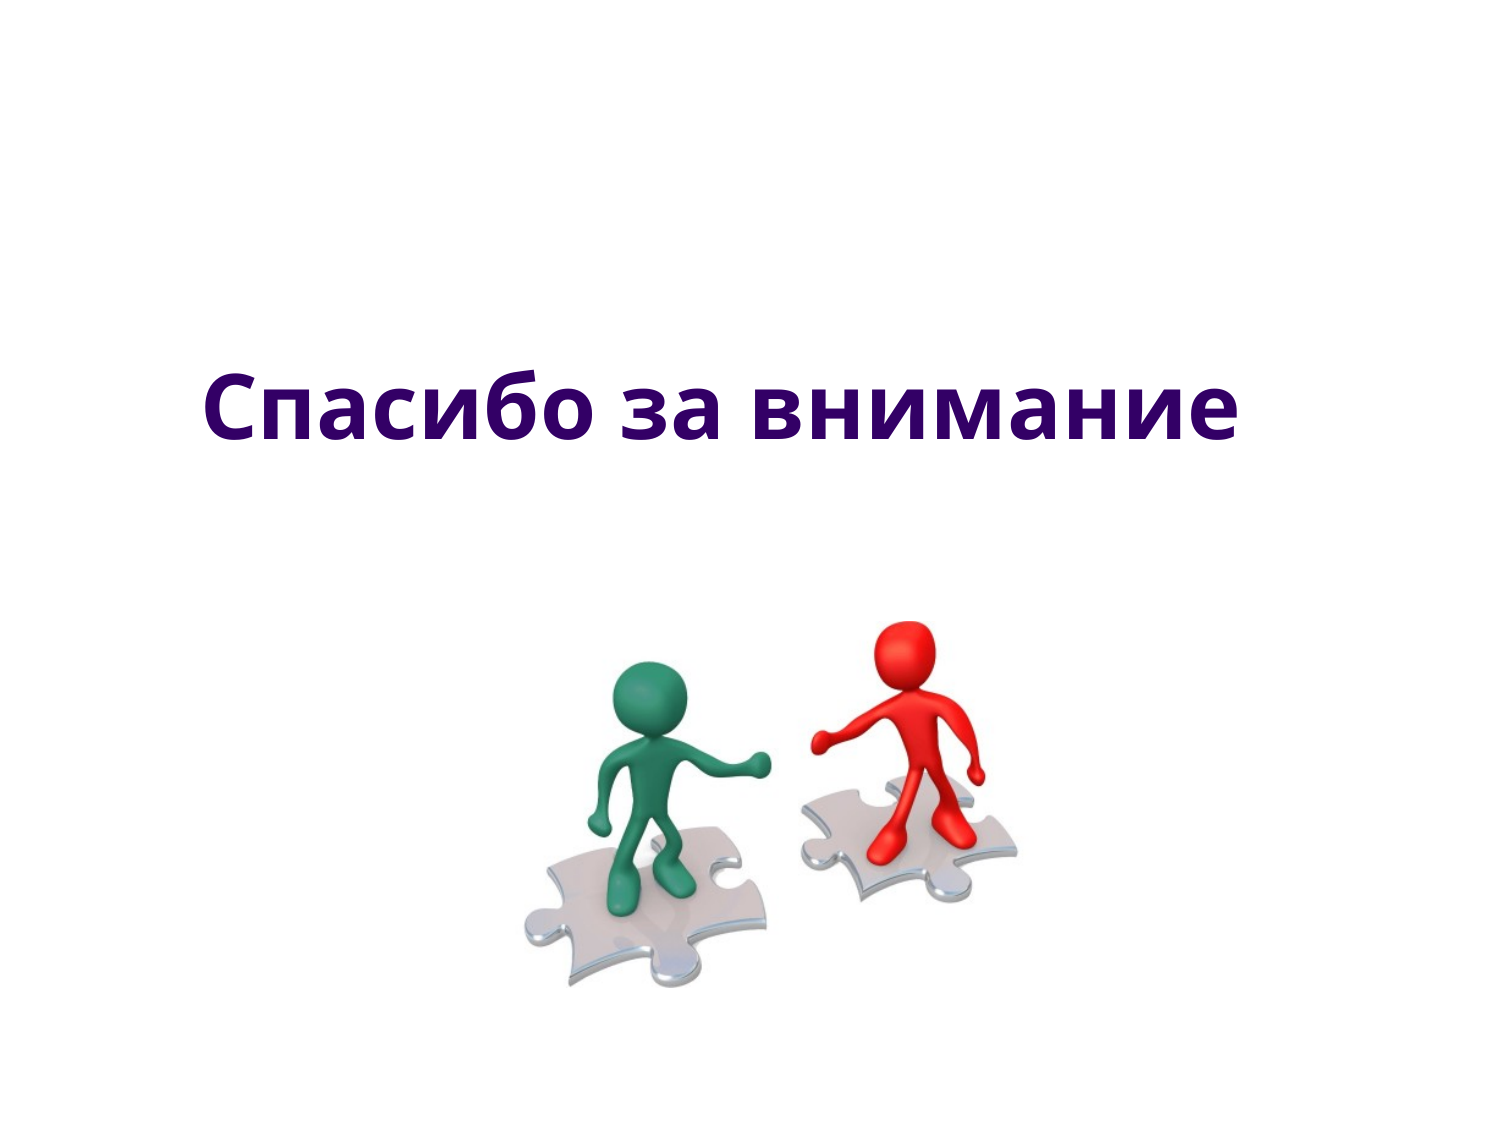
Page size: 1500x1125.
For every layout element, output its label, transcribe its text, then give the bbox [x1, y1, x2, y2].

picture [466, 621, 1077, 988]
text_box Спасибо за внимание [88, 160, 1353, 465]
